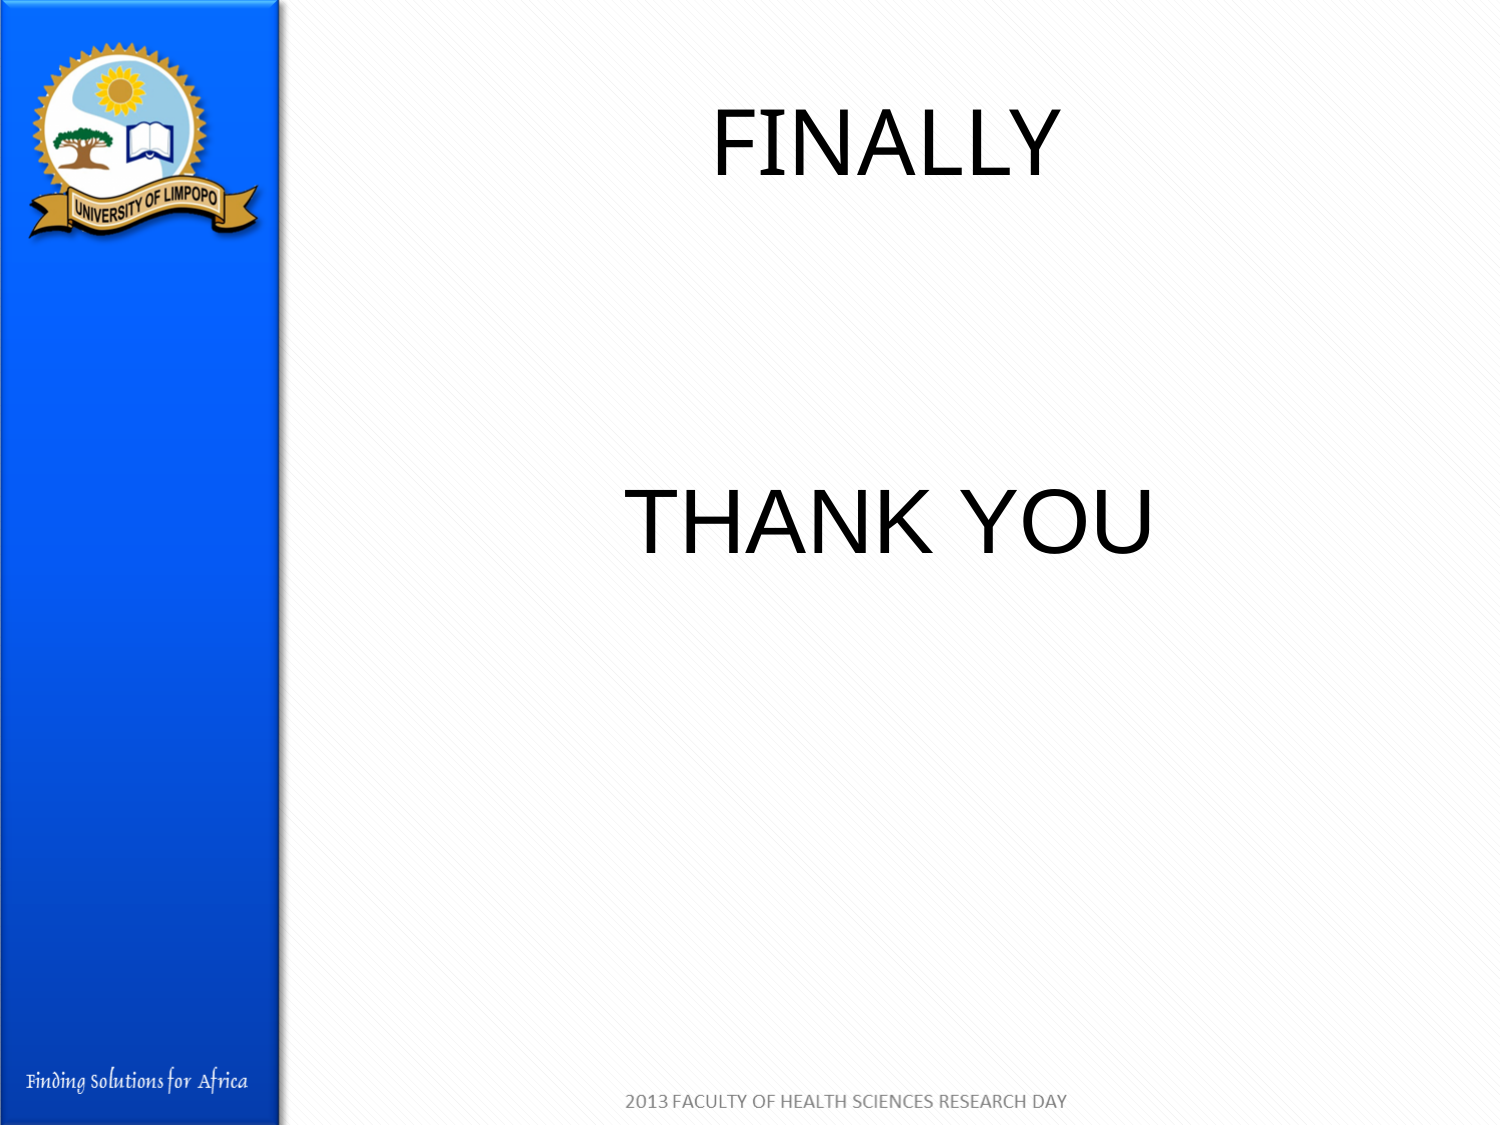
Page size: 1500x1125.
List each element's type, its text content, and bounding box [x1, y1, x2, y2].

list THANK YOU [312, 262, 1459, 1005]
title FINALLY [312, 45, 1459, 233]
picture [0, 0, 1087, 1125]
